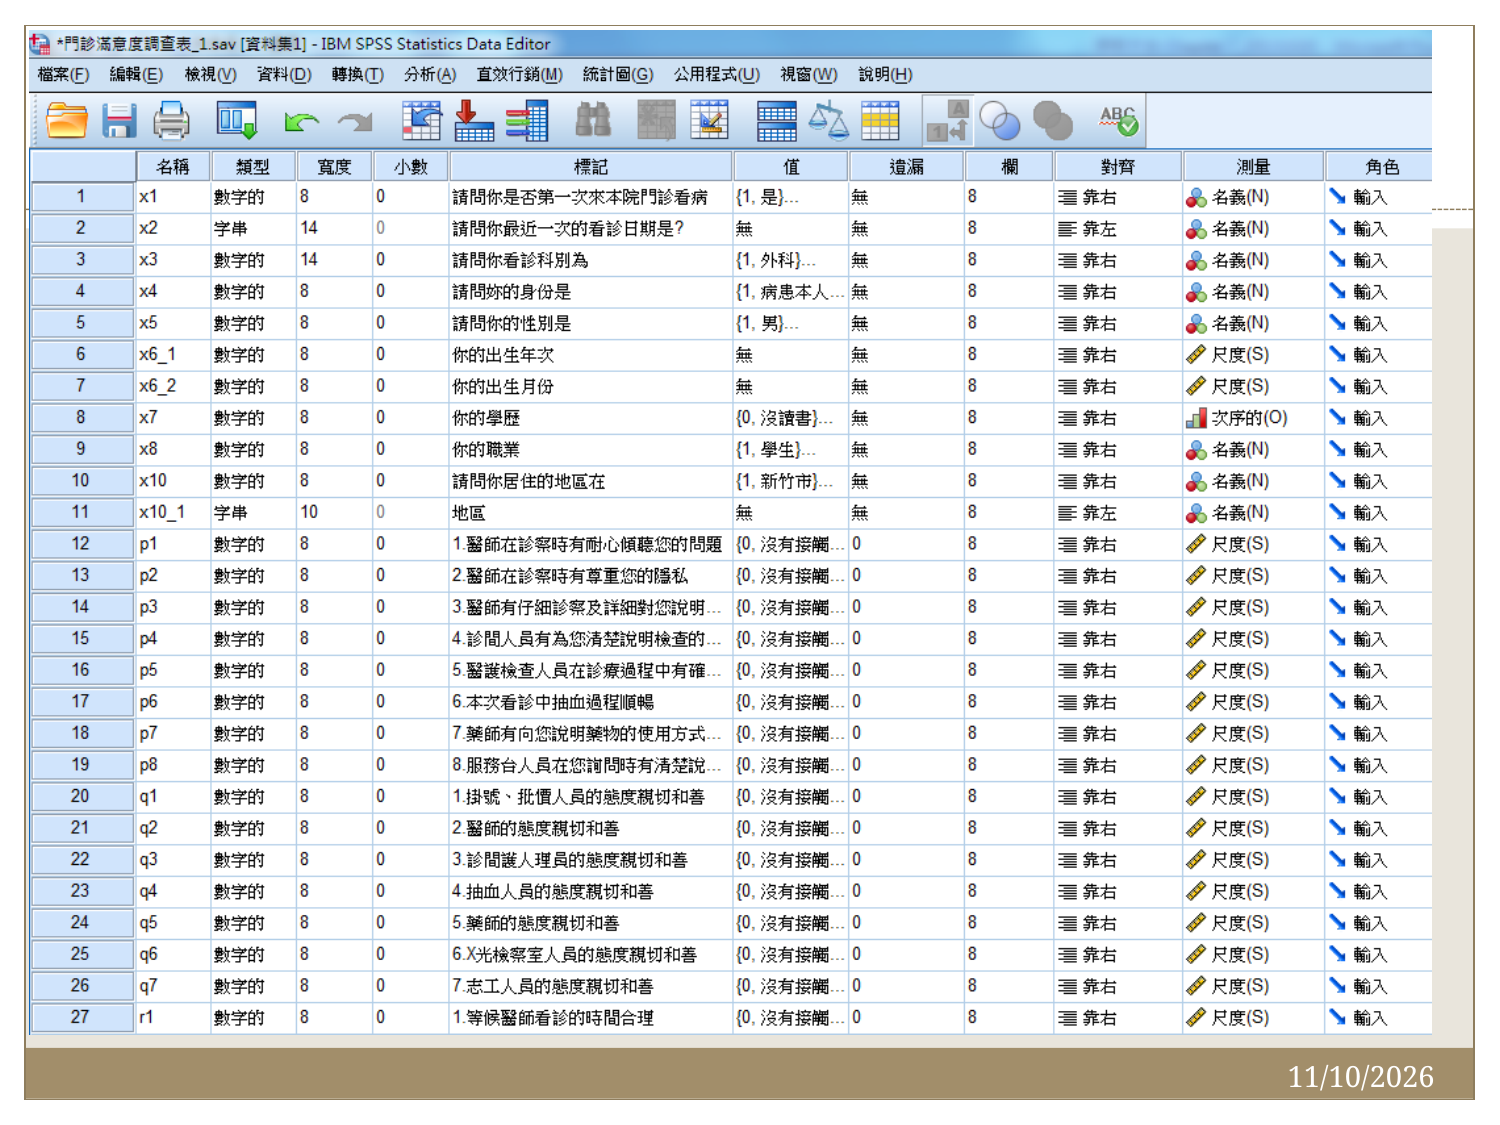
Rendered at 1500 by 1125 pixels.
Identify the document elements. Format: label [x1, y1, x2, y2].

list [29, 30, 1432, 1036]
slide_number [950, 1050, 1450, 1111]
